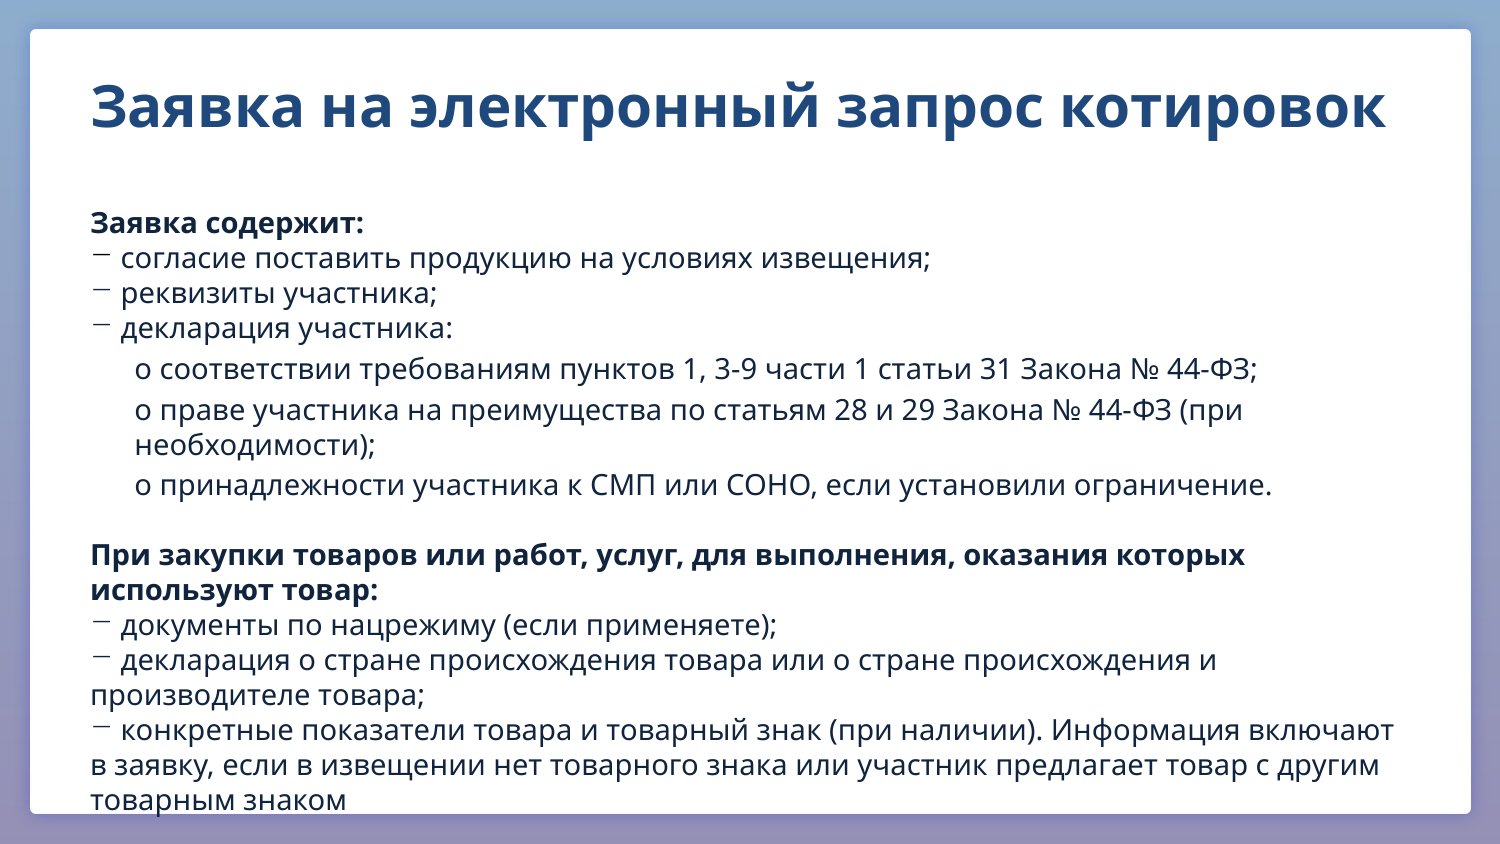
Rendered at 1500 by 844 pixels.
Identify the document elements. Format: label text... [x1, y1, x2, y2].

list Заявка содержит: согласие поставить продукцию на условиях извещения; реквизиты участника; декларация участника: о соответствии требованиям пунктов 1, 3-9 части 1 статьи 31 Закона № 44-ФЗ; о праве участника на преимущества по статьям 28 и 29 Закона № 44-ФЗ (при необходимости); о принадлежности участника к СМП или СОНО, если установили ограничение. При закупки товаров или работ, услуг, для выполнения, оказания которых используют товар: документы по нацрежиму (если применяете); декларация о стране происхождения товара или о стране происхождения и производителе товара; конкретные показатели товара и товарный знак (при наличии). Информация включают в заявку, если в извещении нет товарного знака или участник предлагает товар с другим товарным знаком [74, 196, 1426, 754]
picture [0, 0, 1500, 844]
title Заявка на электронный запрос котировок [74, 33, 1426, 175]
